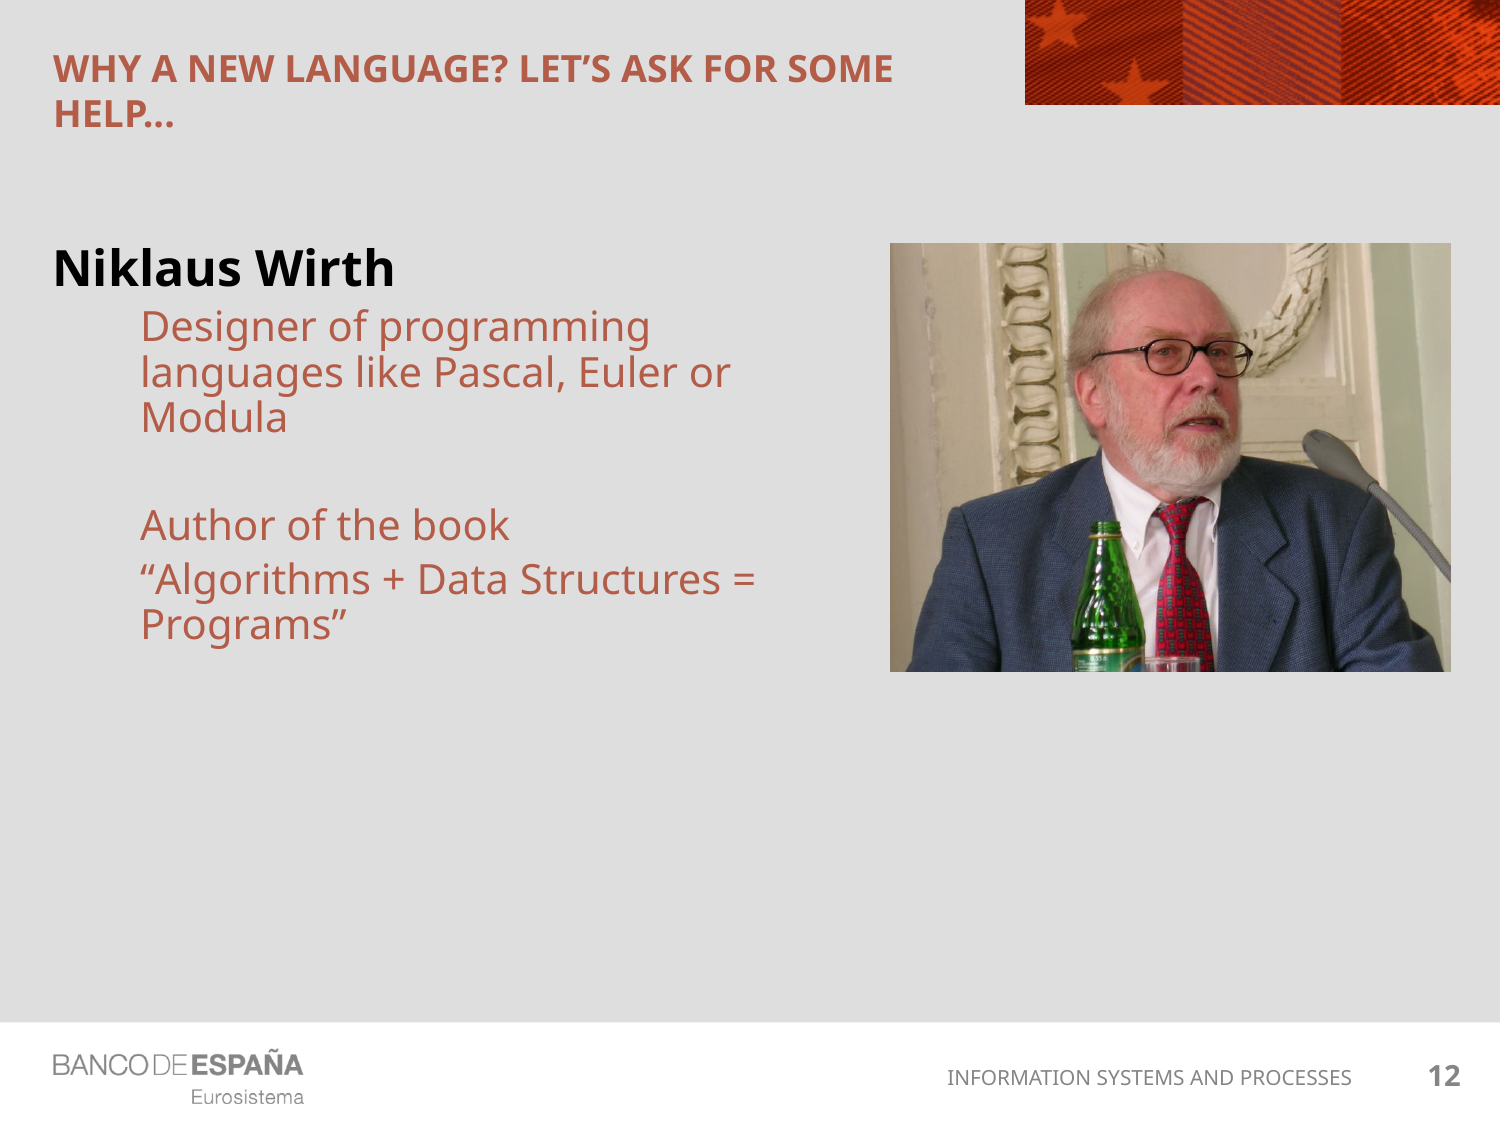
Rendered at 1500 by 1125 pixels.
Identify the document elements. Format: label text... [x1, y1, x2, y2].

title Why a new language? LET’s ask for some help... [37, 17, 1011, 162]
picture [890, 243, 1451, 673]
picture [53, 1048, 304, 1104]
picture [1025, 0, 1500, 105]
slide_number 12 [1390, 1049, 1477, 1104]
list Niklaus Wirth Designer of programming languages like Pascal, Euler or Modula Author of the book “Algorithms + Data Structures = Programs” [36, 243, 844, 993]
